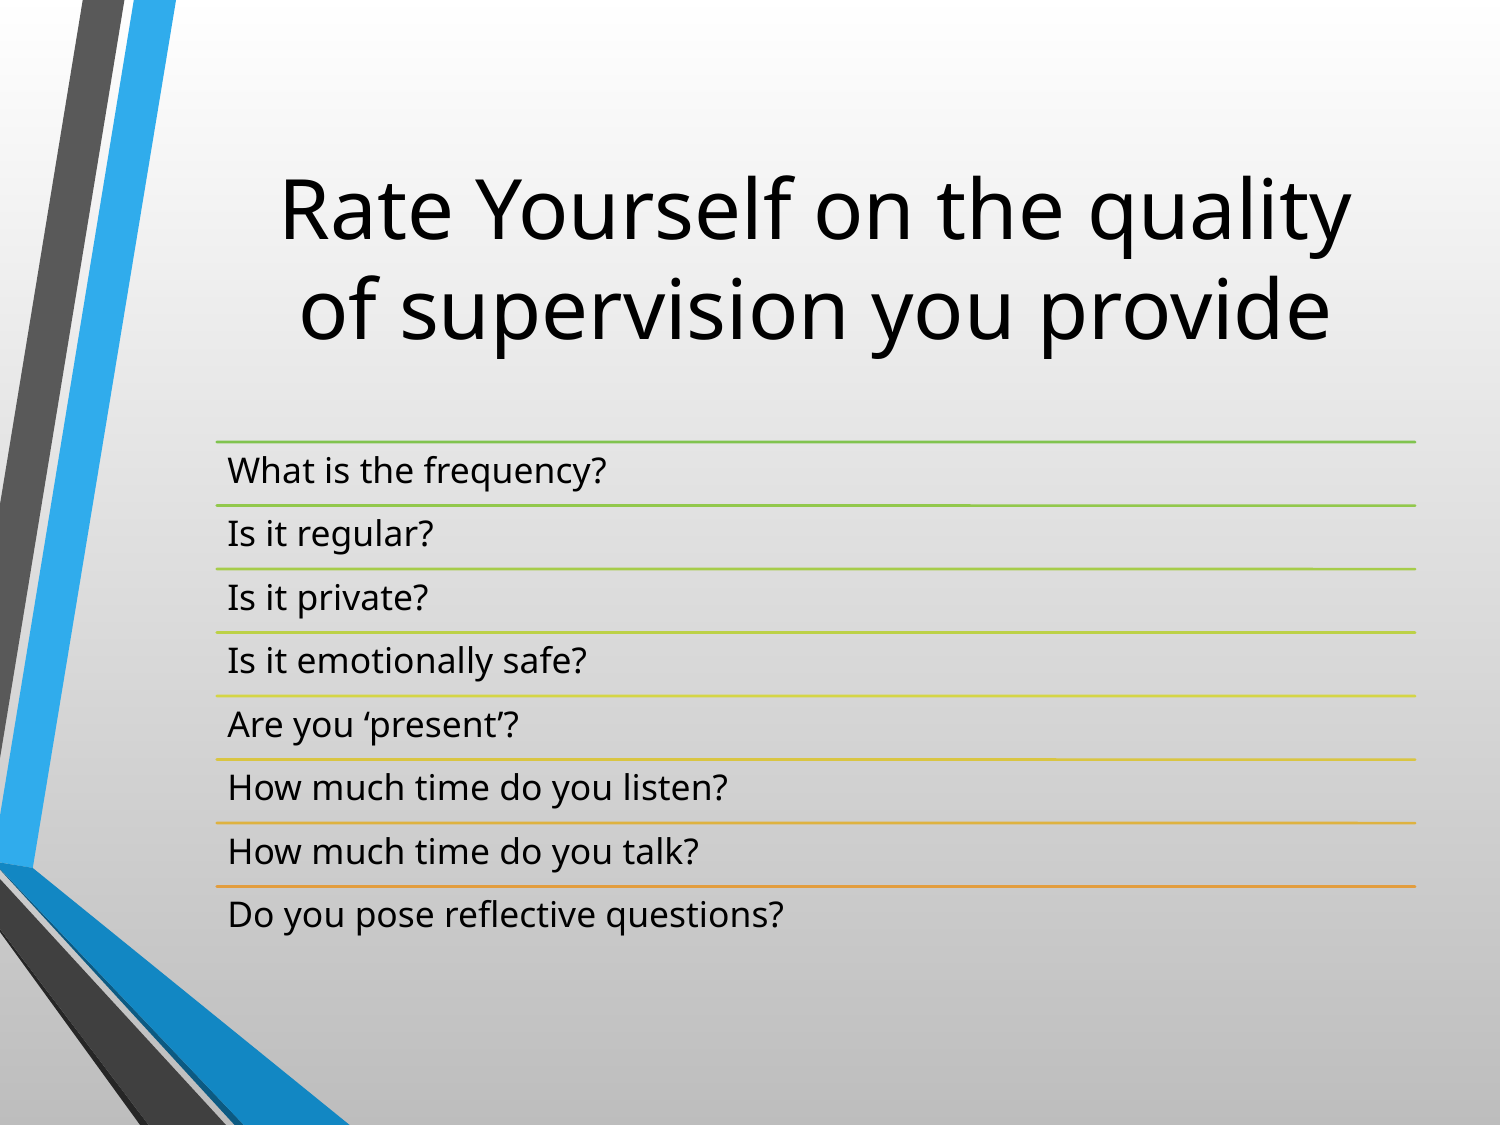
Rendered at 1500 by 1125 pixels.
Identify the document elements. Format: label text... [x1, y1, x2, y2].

title Rate Yourself on the quality of supervision you provide [216, 112, 1416, 400]
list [216, 441, 1416, 951]
